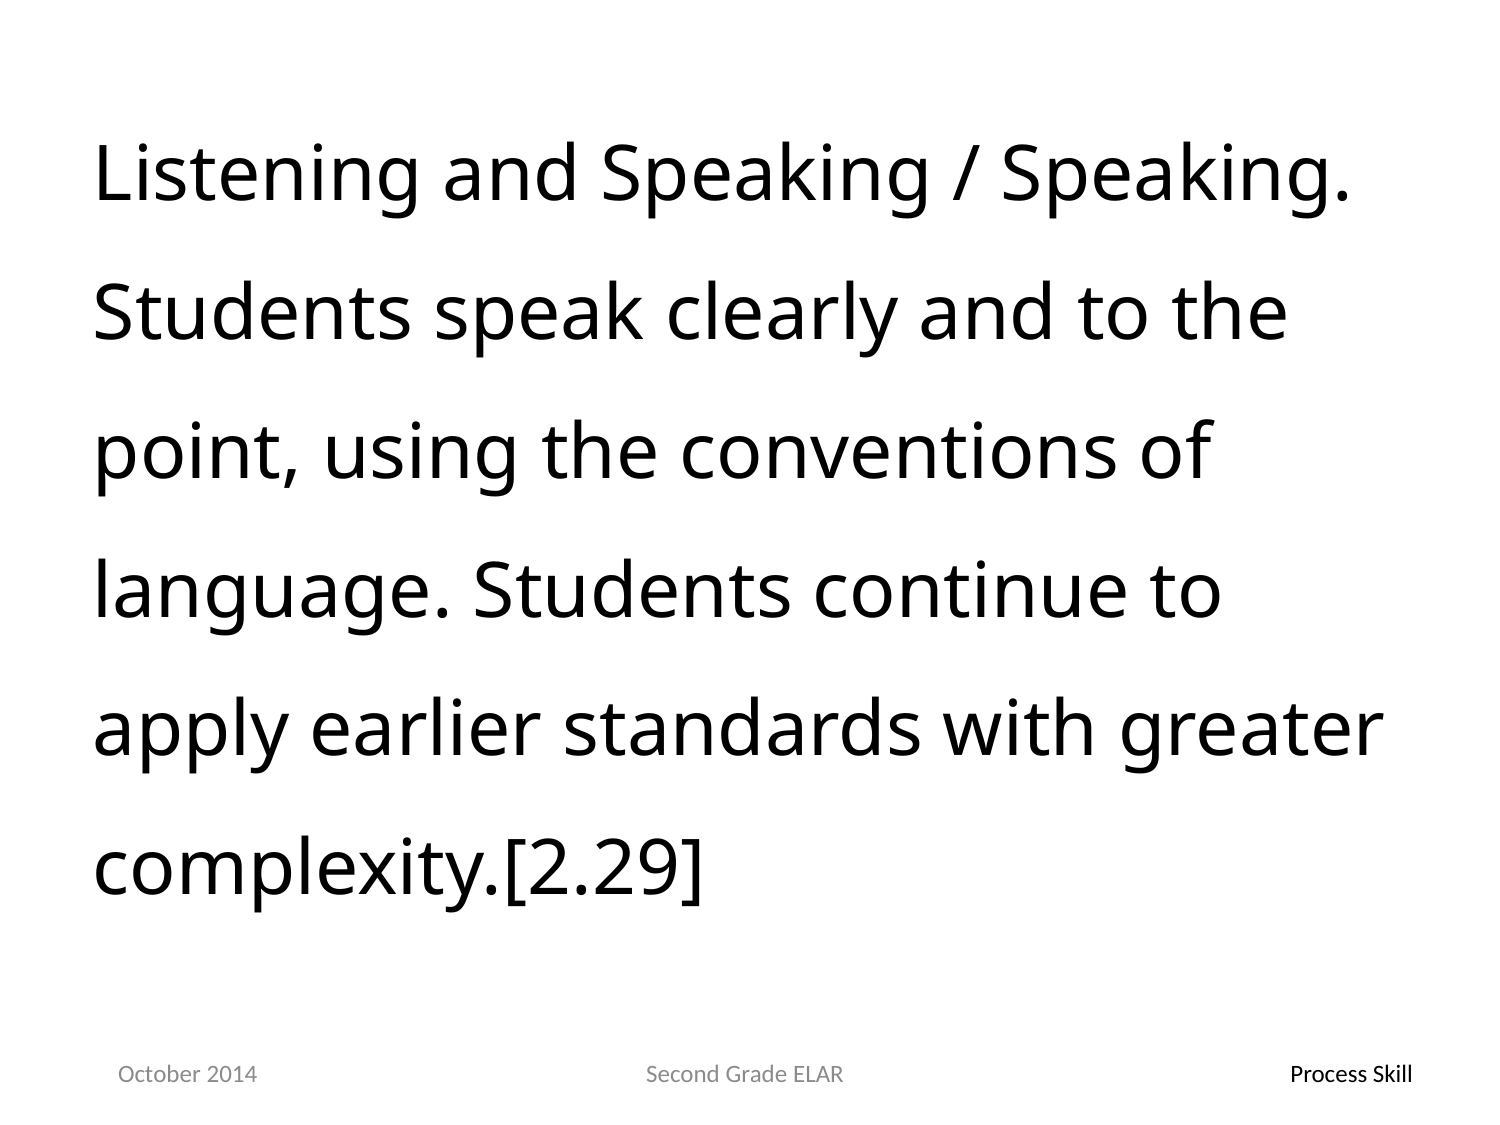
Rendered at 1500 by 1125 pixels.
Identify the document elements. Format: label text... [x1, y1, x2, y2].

subtitle Listening and Speaking / Speaking. Students speak clearly and to the point, using the conventions of language. Students continue to apply earlier standards with greater complexity.[2.29] [78, 70, 1429, 1014]
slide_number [103, 1042, 441, 1103]
footer Second Grade ELAR [492, 1042, 999, 1103]
